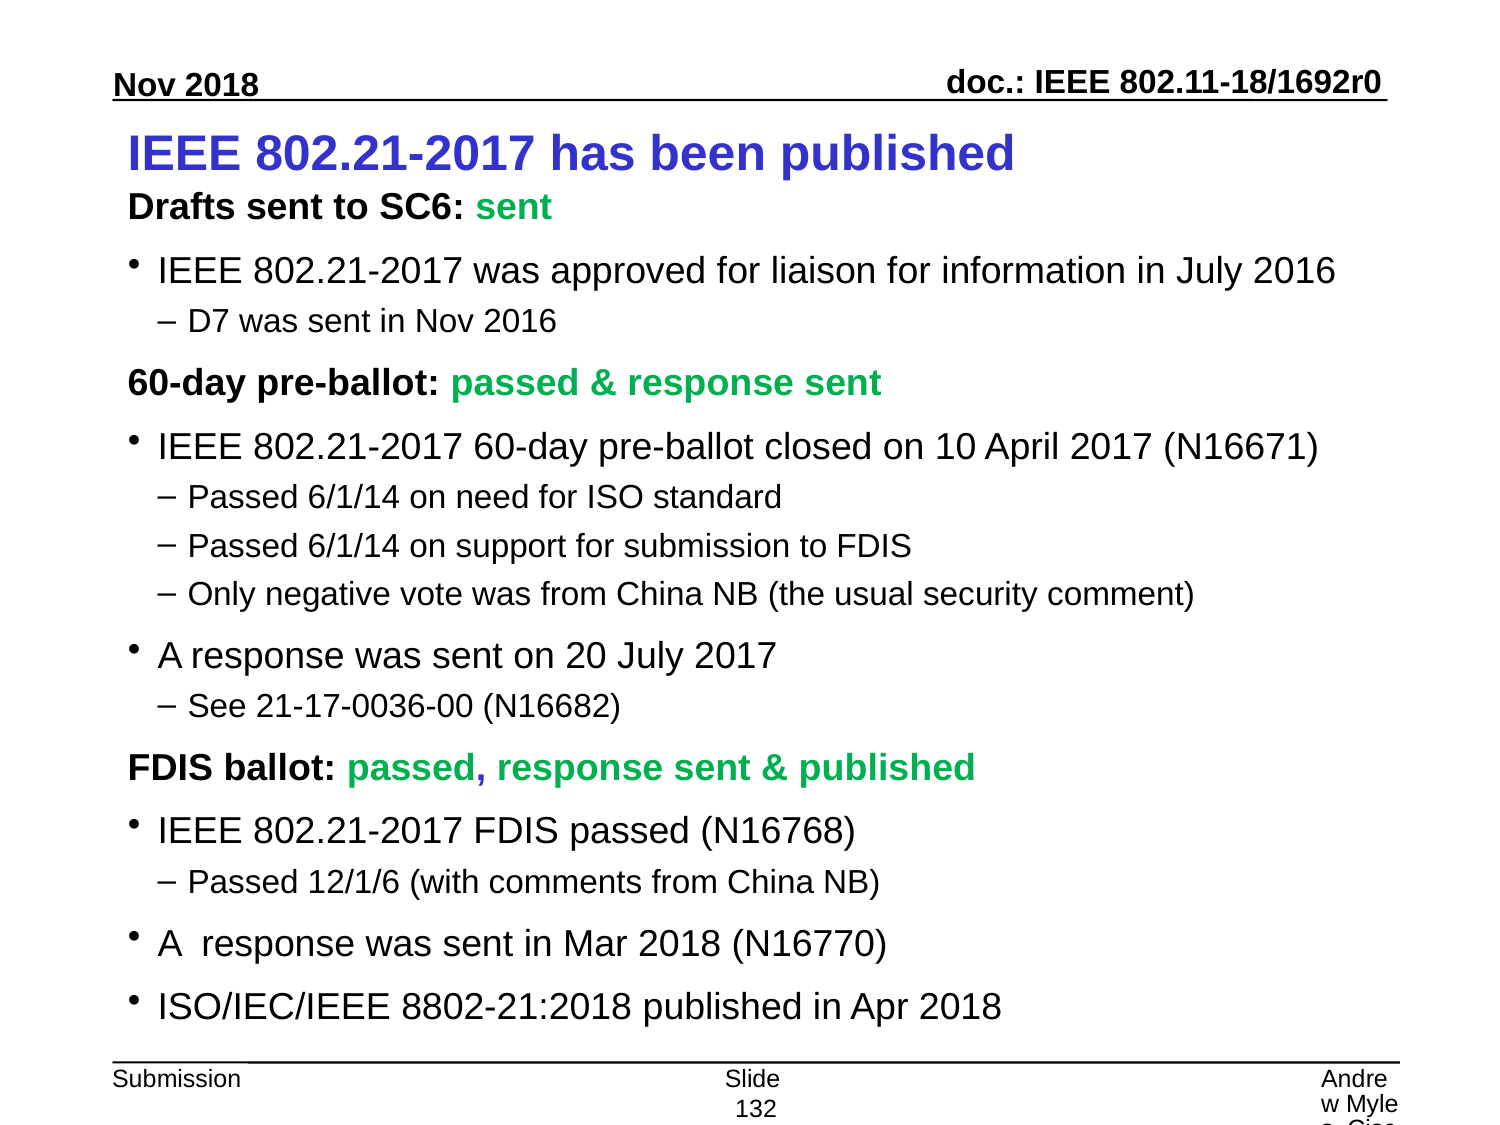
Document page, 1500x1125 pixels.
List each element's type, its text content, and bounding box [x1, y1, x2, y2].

footer Andrew Myles, Cisco [1320, 1061, 1402, 1093]
title IEEE 802.21-2017 has been published [112, 112, 1388, 174]
slide_number Slide 132 [709, 1061, 803, 1093]
list Drafts sent to SC6: sent IEEE 802.21-2017 was approved for liaison for information in July 2016 D7 was sent in Nov 2016 60-day pre-ballot: passed & response sent IEEE 802.21-2017 60-day pre-ballot closed on 10 April 2017 (N16671) Passed 6/1/14 on need for ISO standard Passed 6/1/14 on support for submission to FDIS Only negative vote was from China NB (the usual security comment) A response was sent on 20 July 2017 See 21-17-0036-00 (N16682) FDIS ballot: passed, response sent & published IEEE 802.21-2017 FDIS passed (N16768) Passed 12/1/6 (with comments from China NB) A response was sent in Mar 2018 (N16770) ISO/IEC/IEEE 8802-21:2018 published in Apr 2018 [112, 174, 1388, 850]
